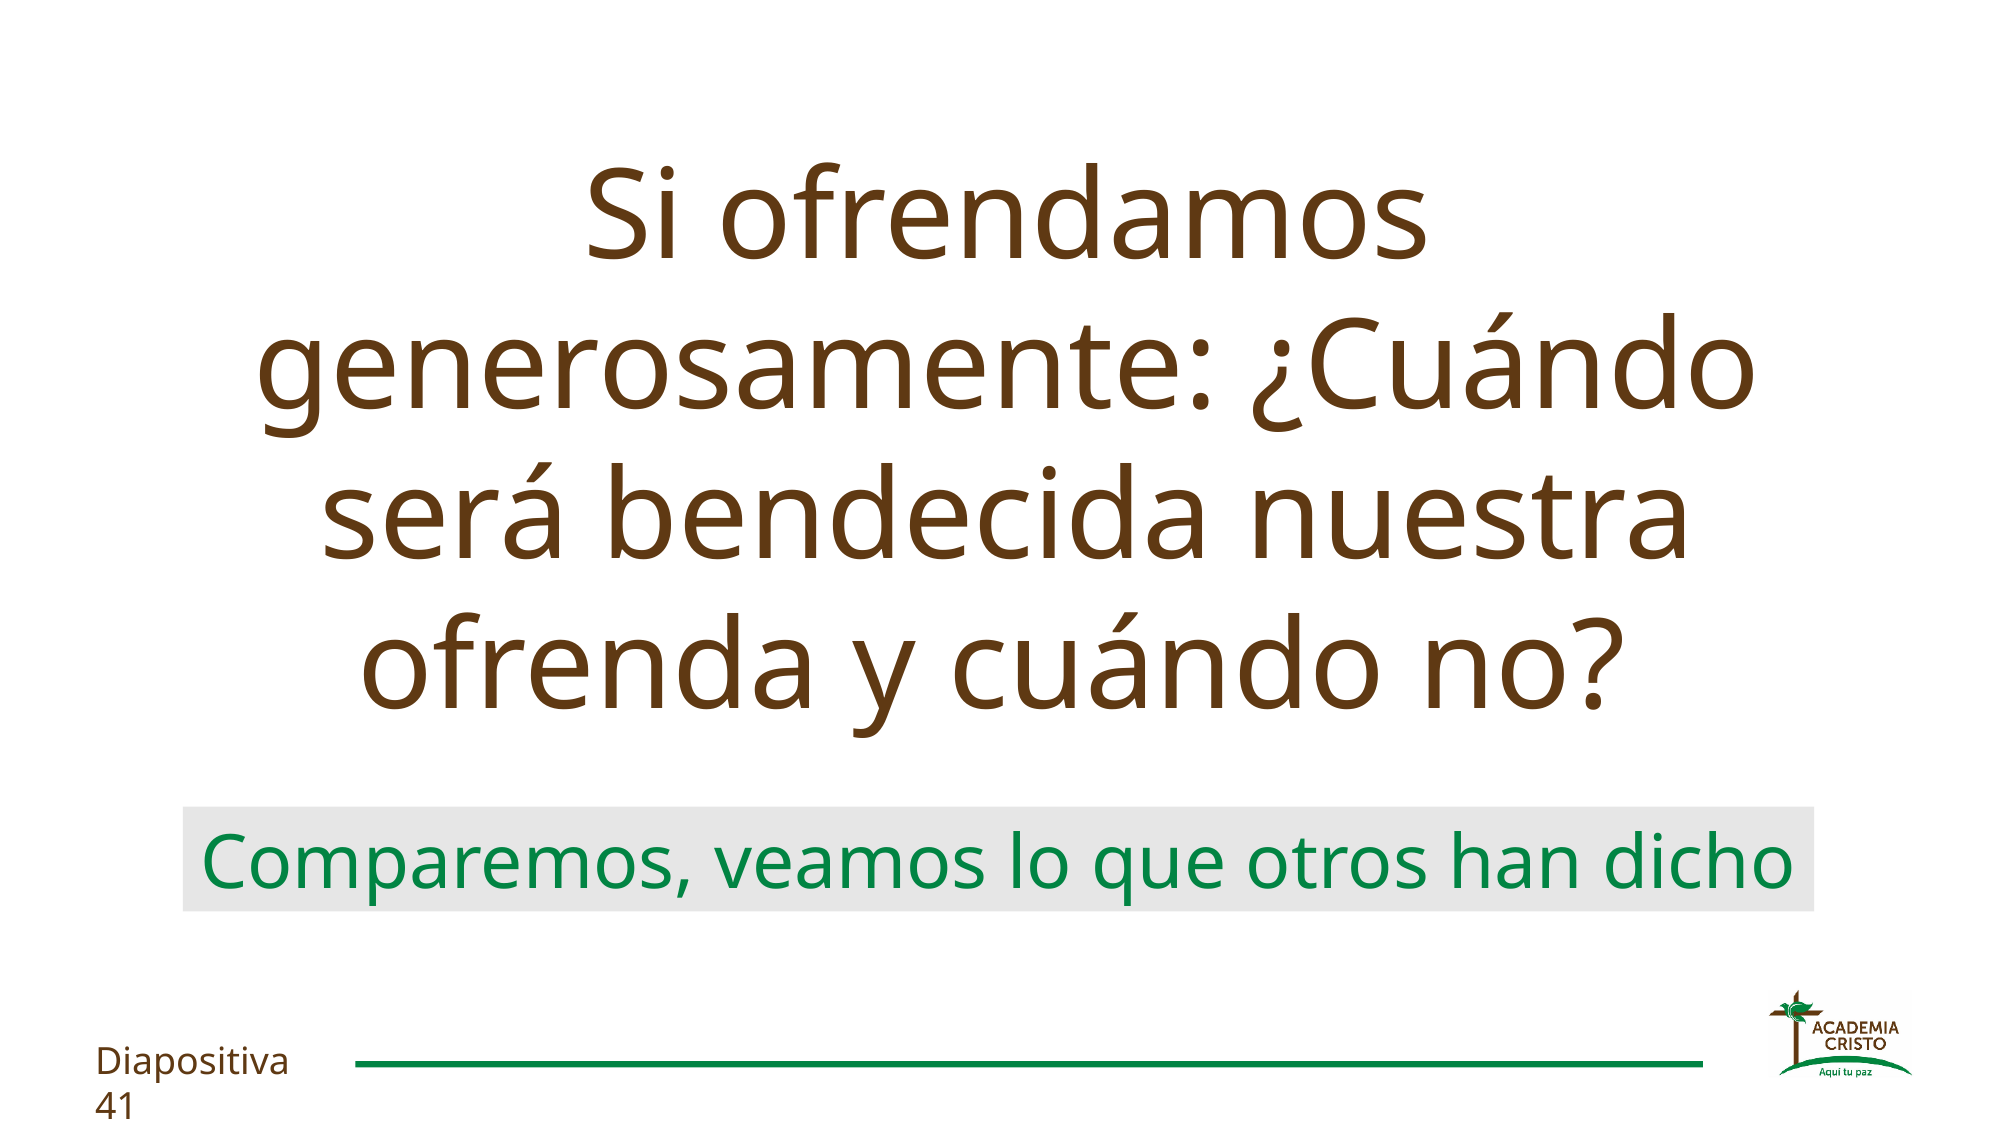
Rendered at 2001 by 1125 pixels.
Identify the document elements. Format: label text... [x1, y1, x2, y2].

text_box Diapositiva 41 [80, 1029, 335, 1125]
text_box Comparemos, veamos lo que otros han dicho [182, 806, 1815, 912]
picture [1760, 984, 1922, 1091]
text_box Si ofrendamos generosamente: ¿Cuándo será bendecida nuestra ofrenda y cuándo no? [201, 126, 1815, 742]
